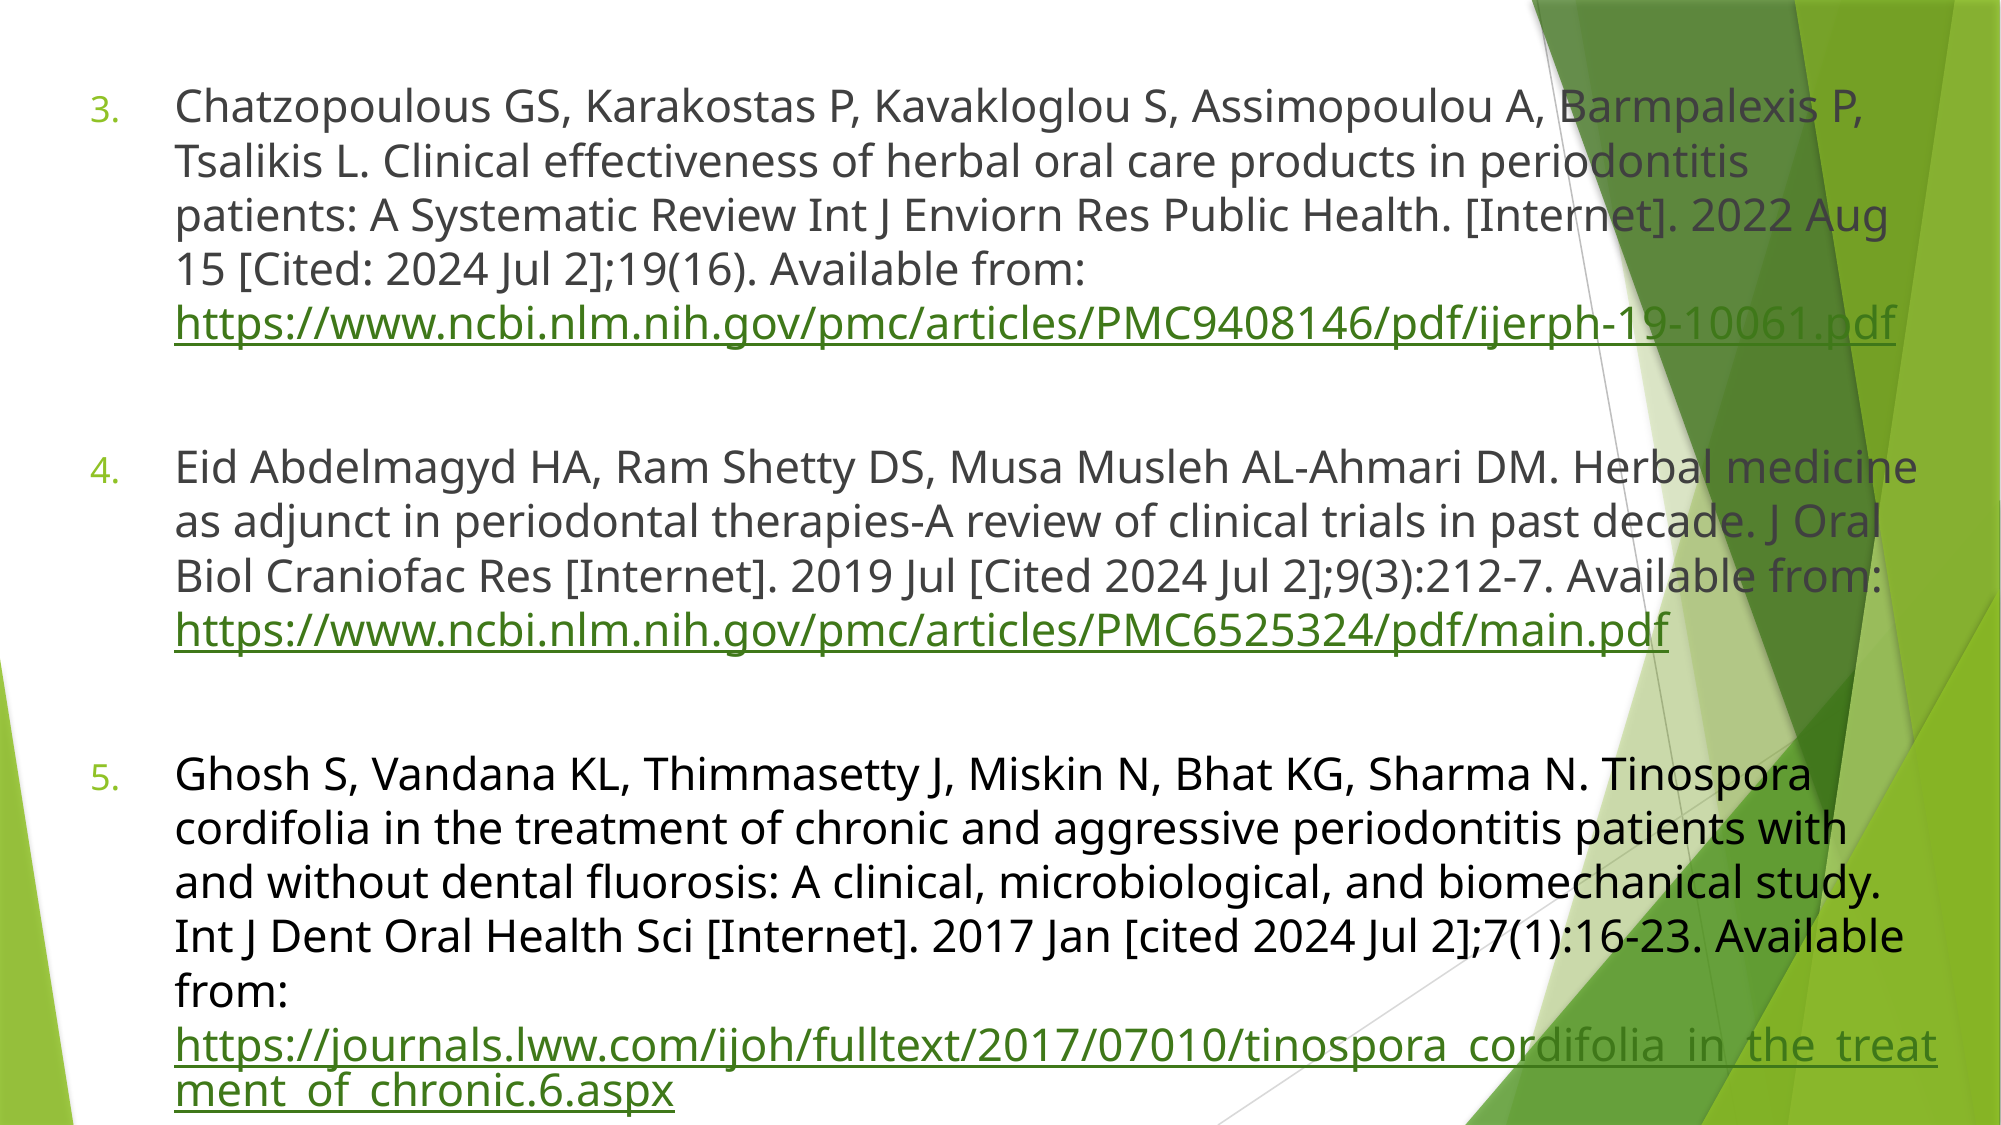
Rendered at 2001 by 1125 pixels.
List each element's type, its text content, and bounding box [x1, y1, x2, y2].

list Chatzopoulous GS, Karakostas P, Kavakloglou S, Assimopoulou A, Barmpalexis P, Tsalikis L. Clinical effectiveness of herbal oral care products in periodontitis patients: A Systematic Review Int J Enviorn Res Public Health. [Internet]. 2022 Aug 15 [Cited: 2024 Jul 2];19(16). Available from: https://www.ncbi.nlm.nih.gov/pmc/articles/PMC9408146/pdf/ijerph-19-10061.pdf Eid Abdelmagyd HA, Ram Shetty DS, Musa Musleh AL-Ahmari DM. Herbal medicine as adjunct in periodontal therapies-A review of clinical trials in past decade. J Oral Biol Craniofac Res [Internet]. 2019 Jul [Cited 2024 Jul 2];9(3):212-7. Available from: https://www.ncbi.nlm.nih.gov/pmc/articles/PMC6525324/pdf/main.pdf Ghosh S, Vandana KL, Thimmasetty J, Miskin N, Bhat KG, Sharma N. Tinospora cordifolia in the treatment of chronic and aggressive periodontitis patients with and without dental fluorosis: A clinical, microbiological, and biomechanical study. Int J Dent Oral Health Sci [Internet]. 2017 Jan [cited 2024 Jul 2];7(1):16-23. Available from: https://journals.lww.com/ijoh/fulltext/2017/07010/tinospora_cordifolia_in_the_treatment_of_chronic.6.aspx [75, 70, 1954, 1125]
